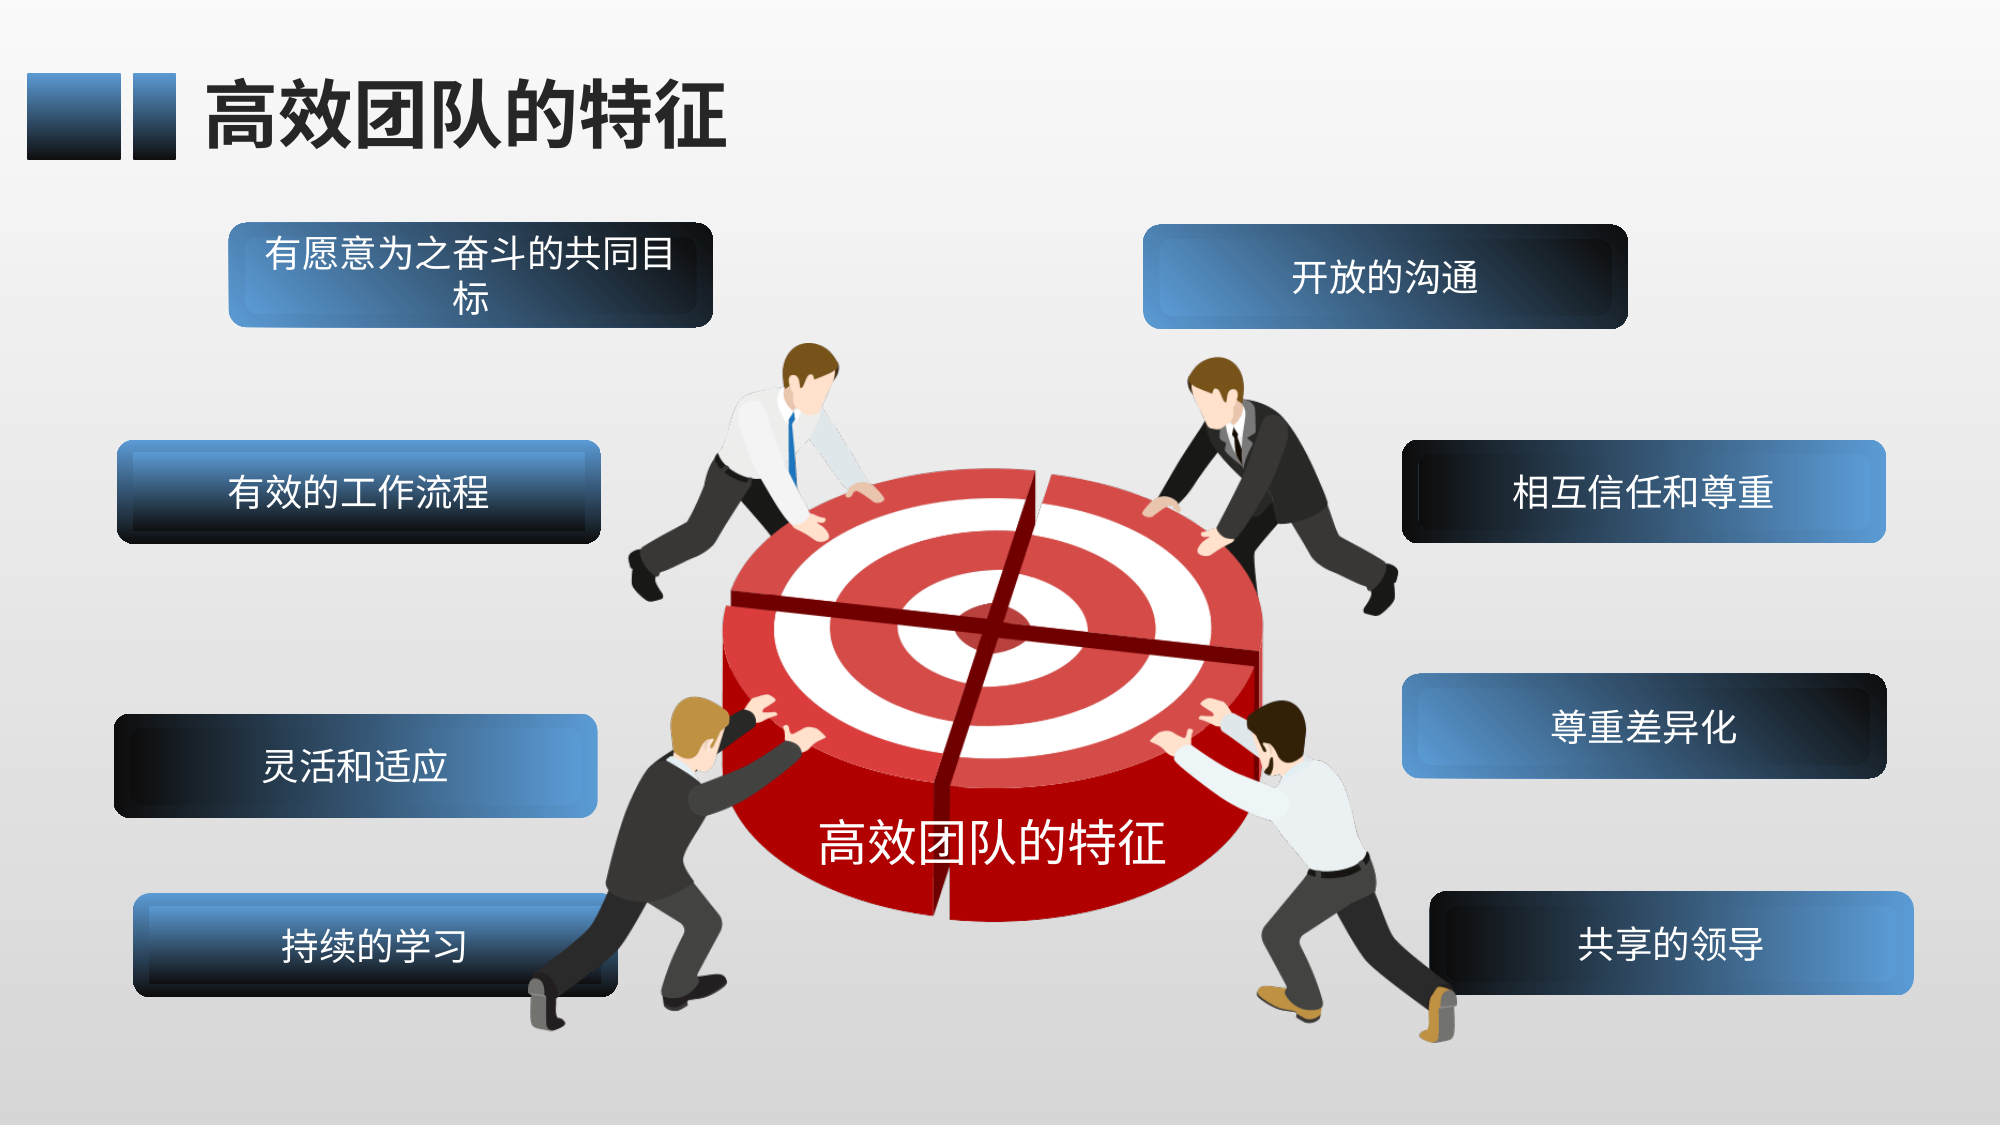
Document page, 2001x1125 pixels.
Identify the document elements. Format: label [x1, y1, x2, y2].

picture [528, 343, 1457, 1043]
text_box [1457, 673, 1887, 779]
text_box [228, 222, 713, 328]
text_box [27, 59, 1372, 166]
text_box [133, 892, 528, 998]
text_box [1457, 439, 1887, 544]
text_box [1143, 224, 1628, 329]
text_box [1457, 891, 1914, 996]
text_box [116, 439, 528, 544]
text_box [113, 713, 528, 818]
